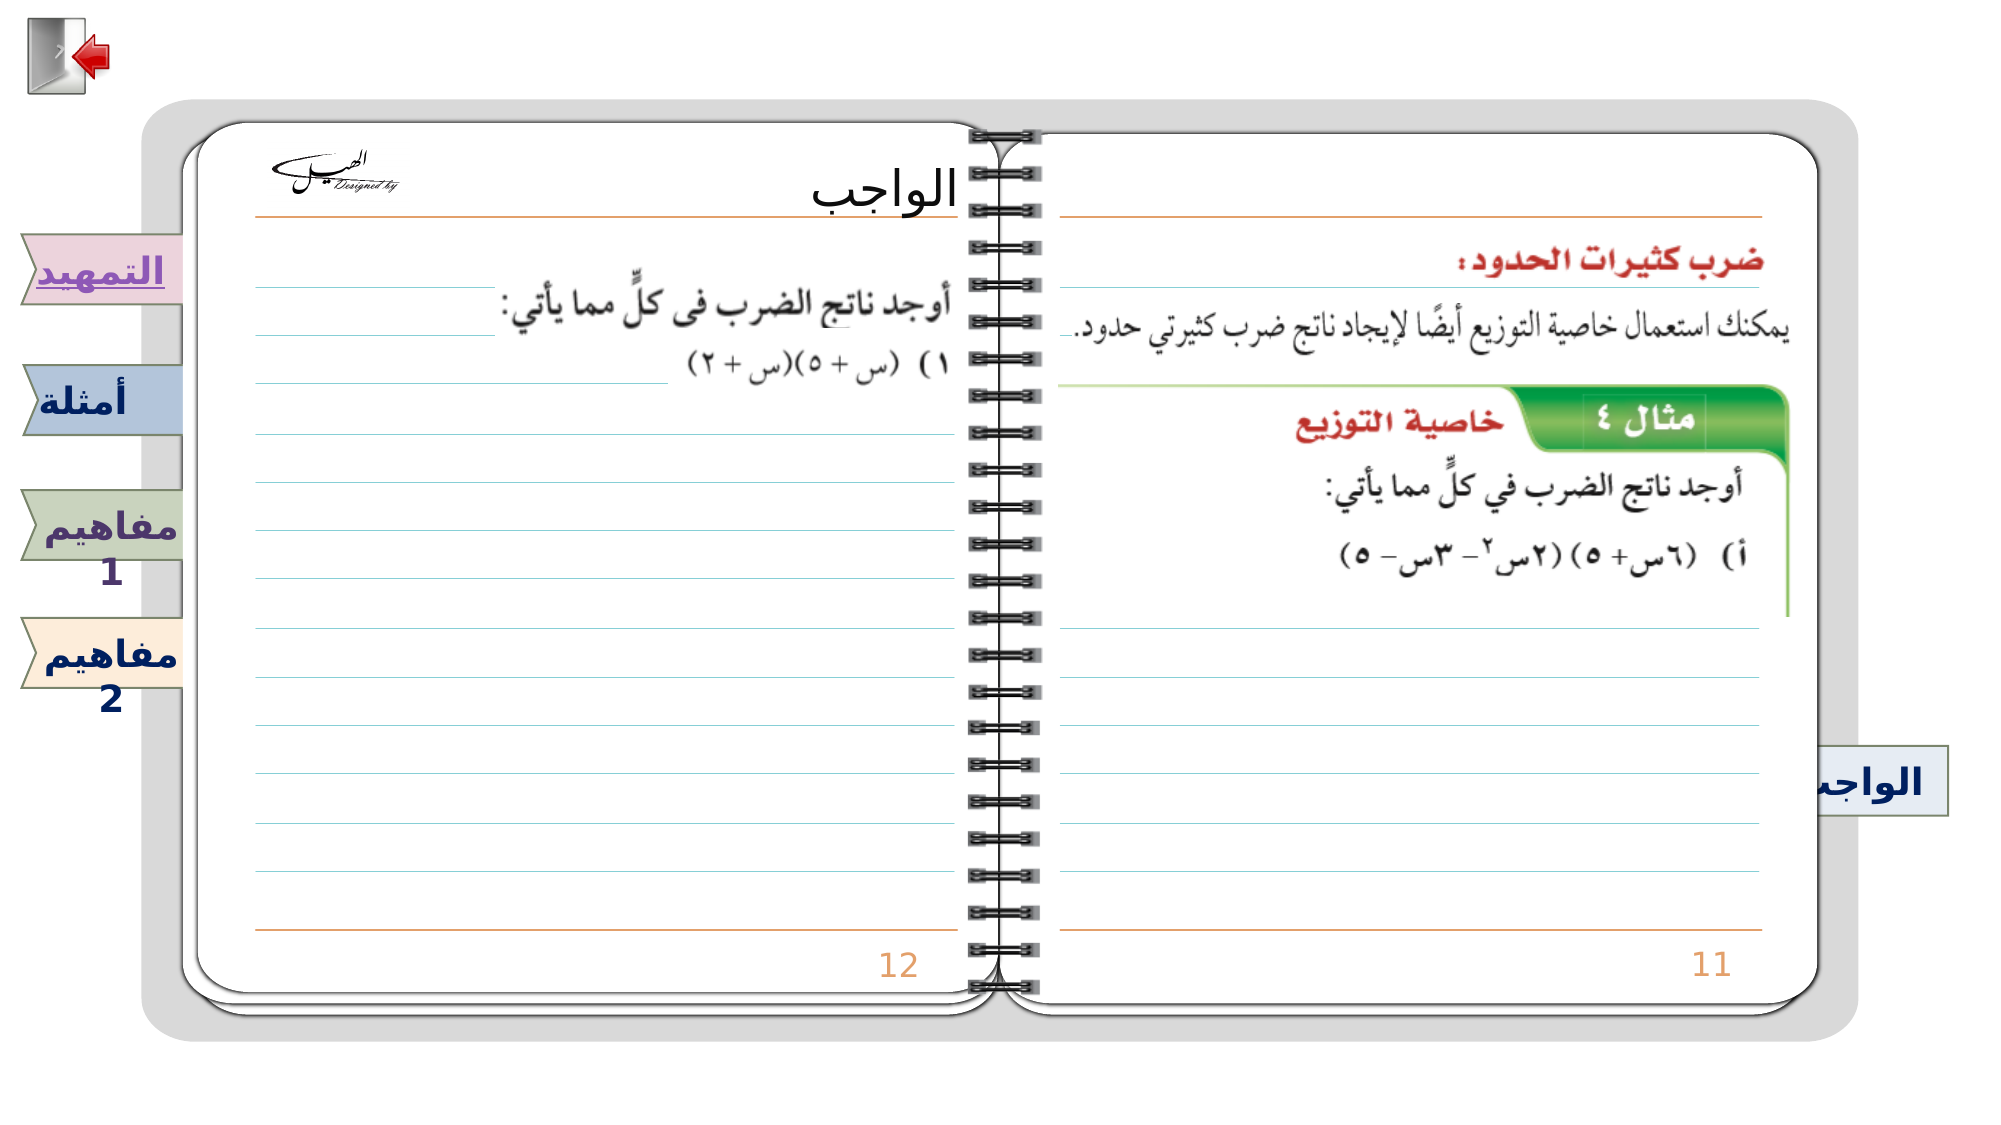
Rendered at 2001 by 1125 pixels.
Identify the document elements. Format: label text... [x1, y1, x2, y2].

text_box [141, 99, 1859, 744]
text_box [141, 689, 1859, 1042]
text_box مفاهيم2 [20, 616, 176, 689]
text_box الواجب [1824, 744, 1950, 817]
text_box مفاهيم 1 [20, 489, 176, 561]
text_box التمهيد [20, 233, 176, 306]
picture [23, 11, 112, 100]
text_box أمثلة [22, 364, 176, 437]
picture [176, 116, 1824, 1022]
